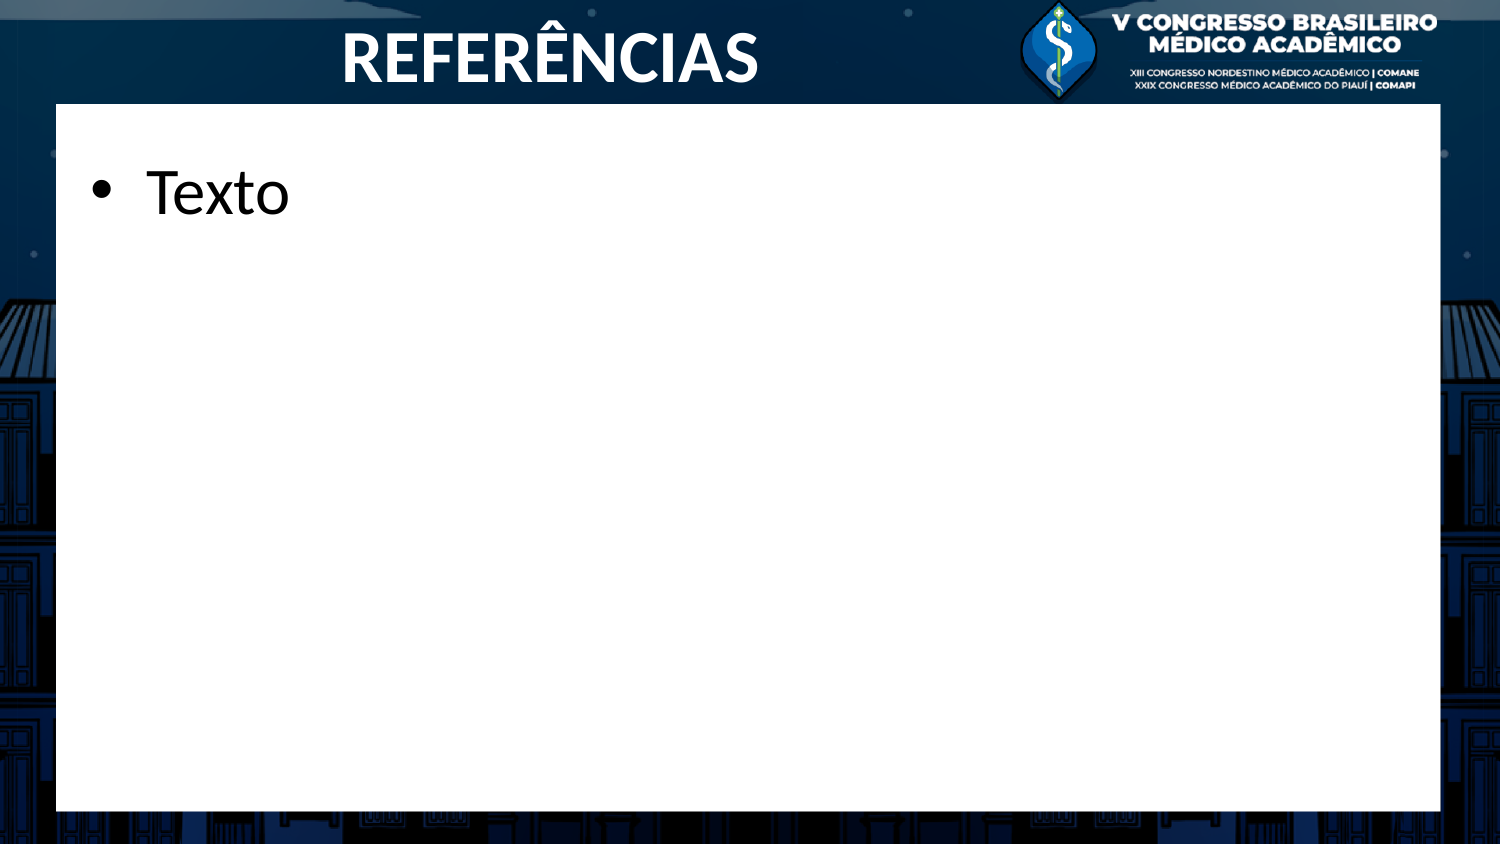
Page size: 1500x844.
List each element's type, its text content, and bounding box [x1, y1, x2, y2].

text_box REFERÊNCIAS [82, 0, 1020, 106]
picture [0, 0, 1500, 844]
list Texto [75, 140, 1425, 754]
